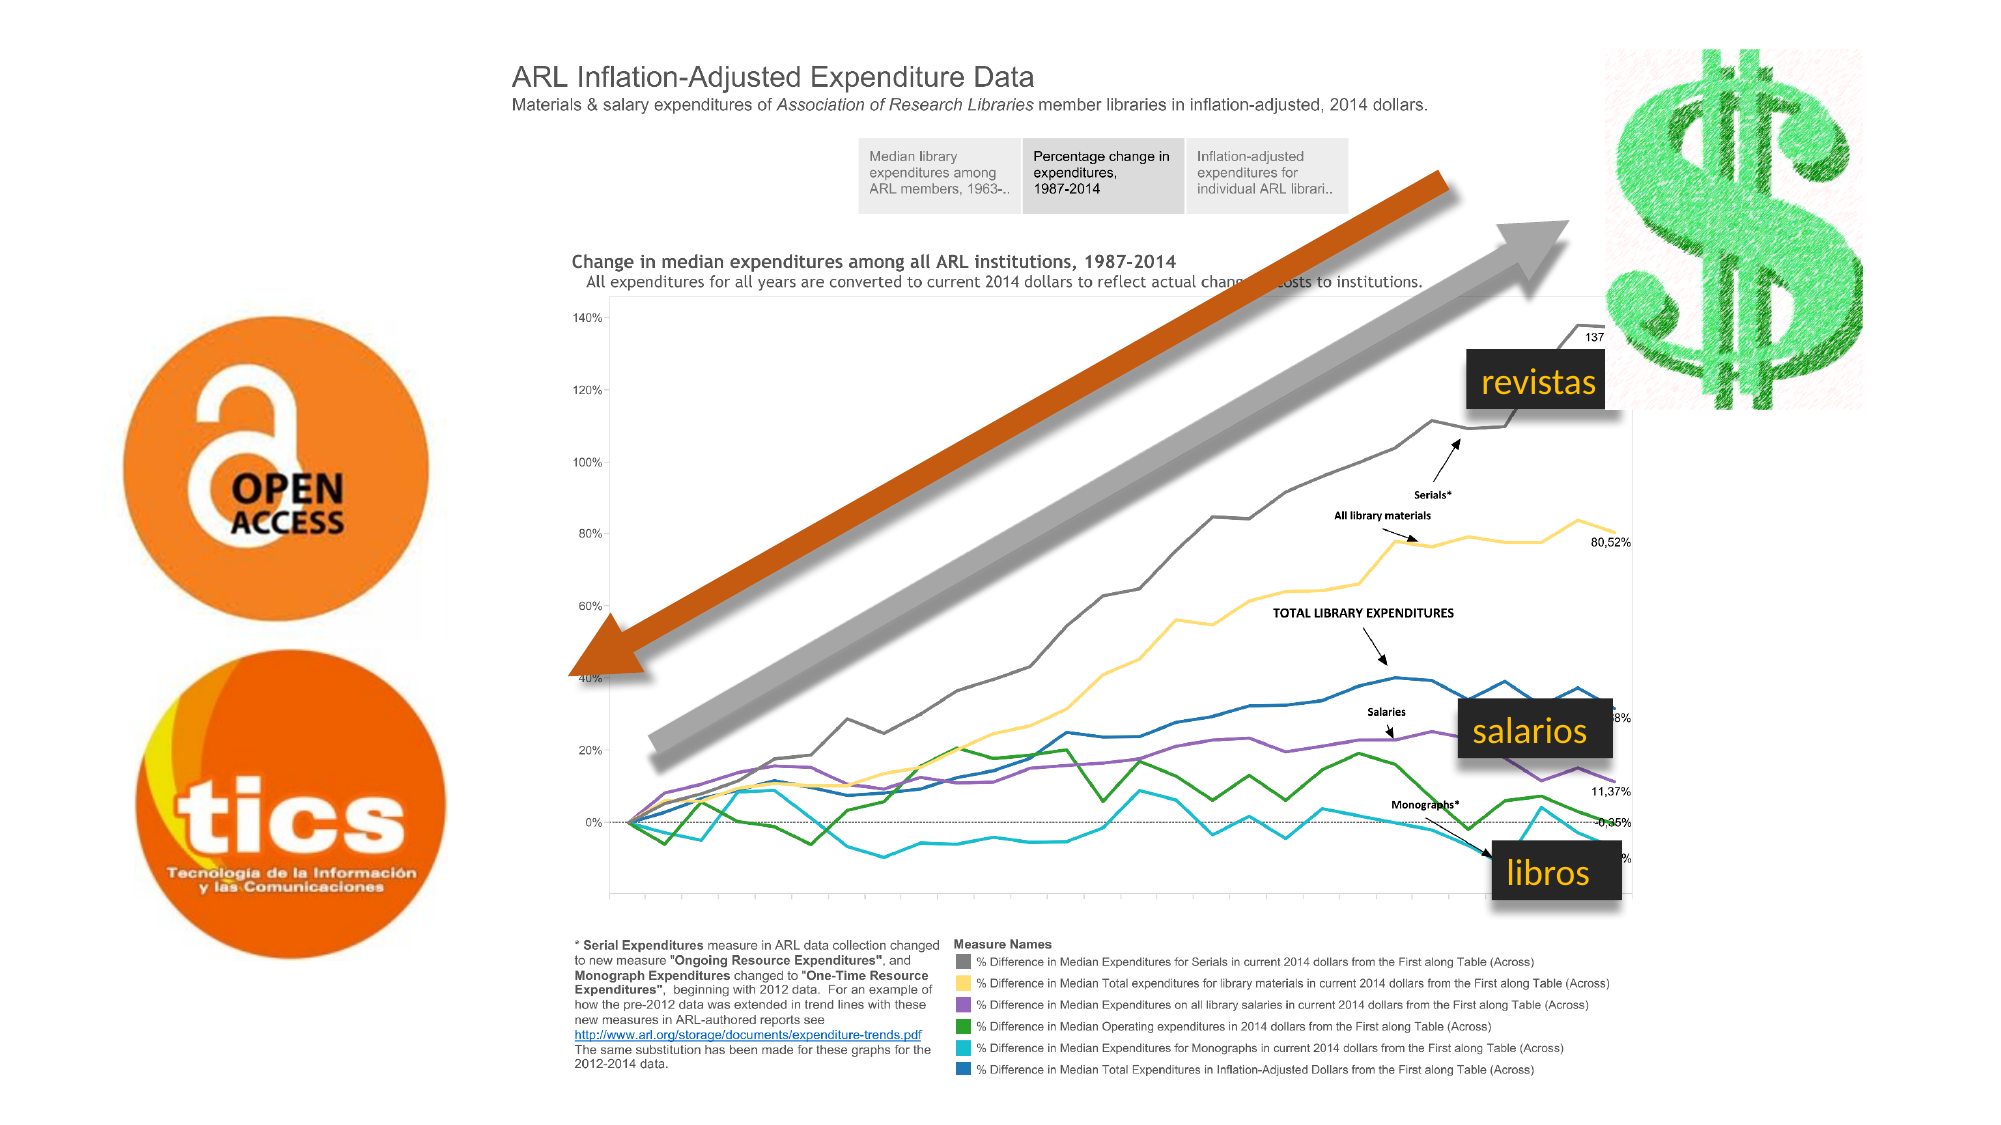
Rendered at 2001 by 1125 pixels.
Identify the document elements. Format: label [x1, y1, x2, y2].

text_box [567, 179, 1444, 677]
picture [104, 21, 1863, 1125]
